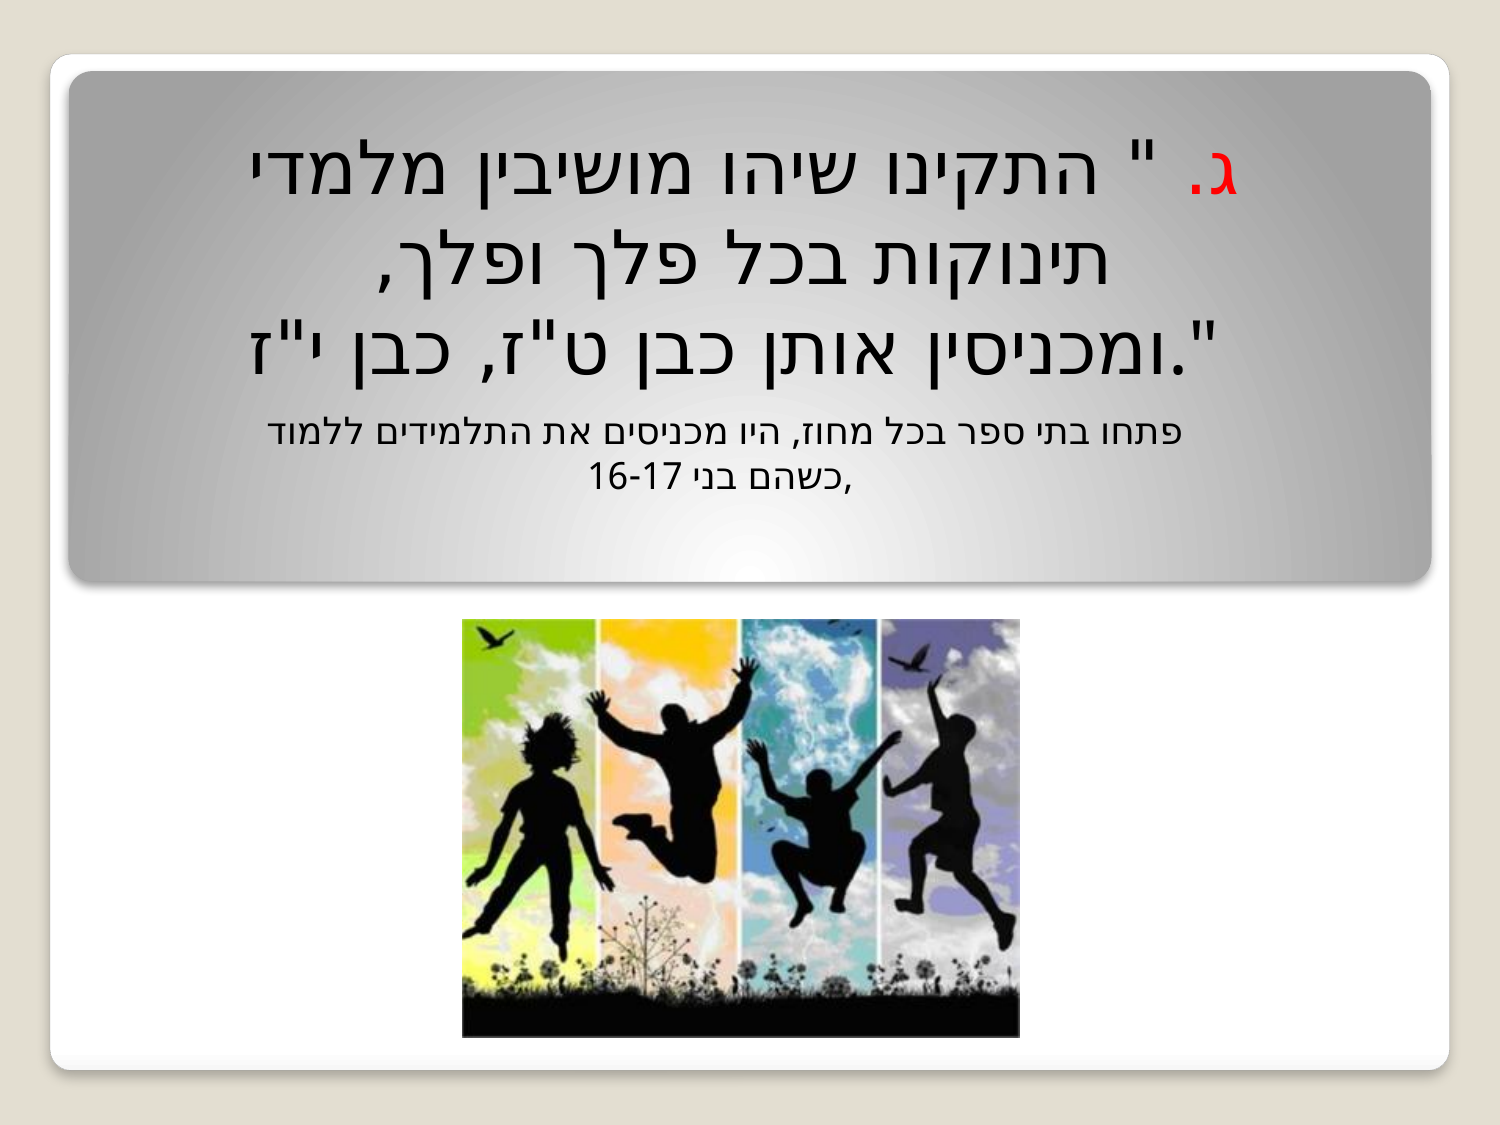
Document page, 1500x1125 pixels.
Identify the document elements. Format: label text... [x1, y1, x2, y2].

text_box פתחו בתי ספר בכל מחוז, היו מכניסים את התלמידים ללמוד כשהם בני 16-17, [249, 400, 1200, 505]
text_box ג. " התקינו שיהו מושיבין מלמדי תינוקות בכל פלך ופלך, ומכניסין אותן כבן ט"ז, כבן י"ז." [224, 112, 1263, 398]
picture [462, 619, 1020, 1038]
